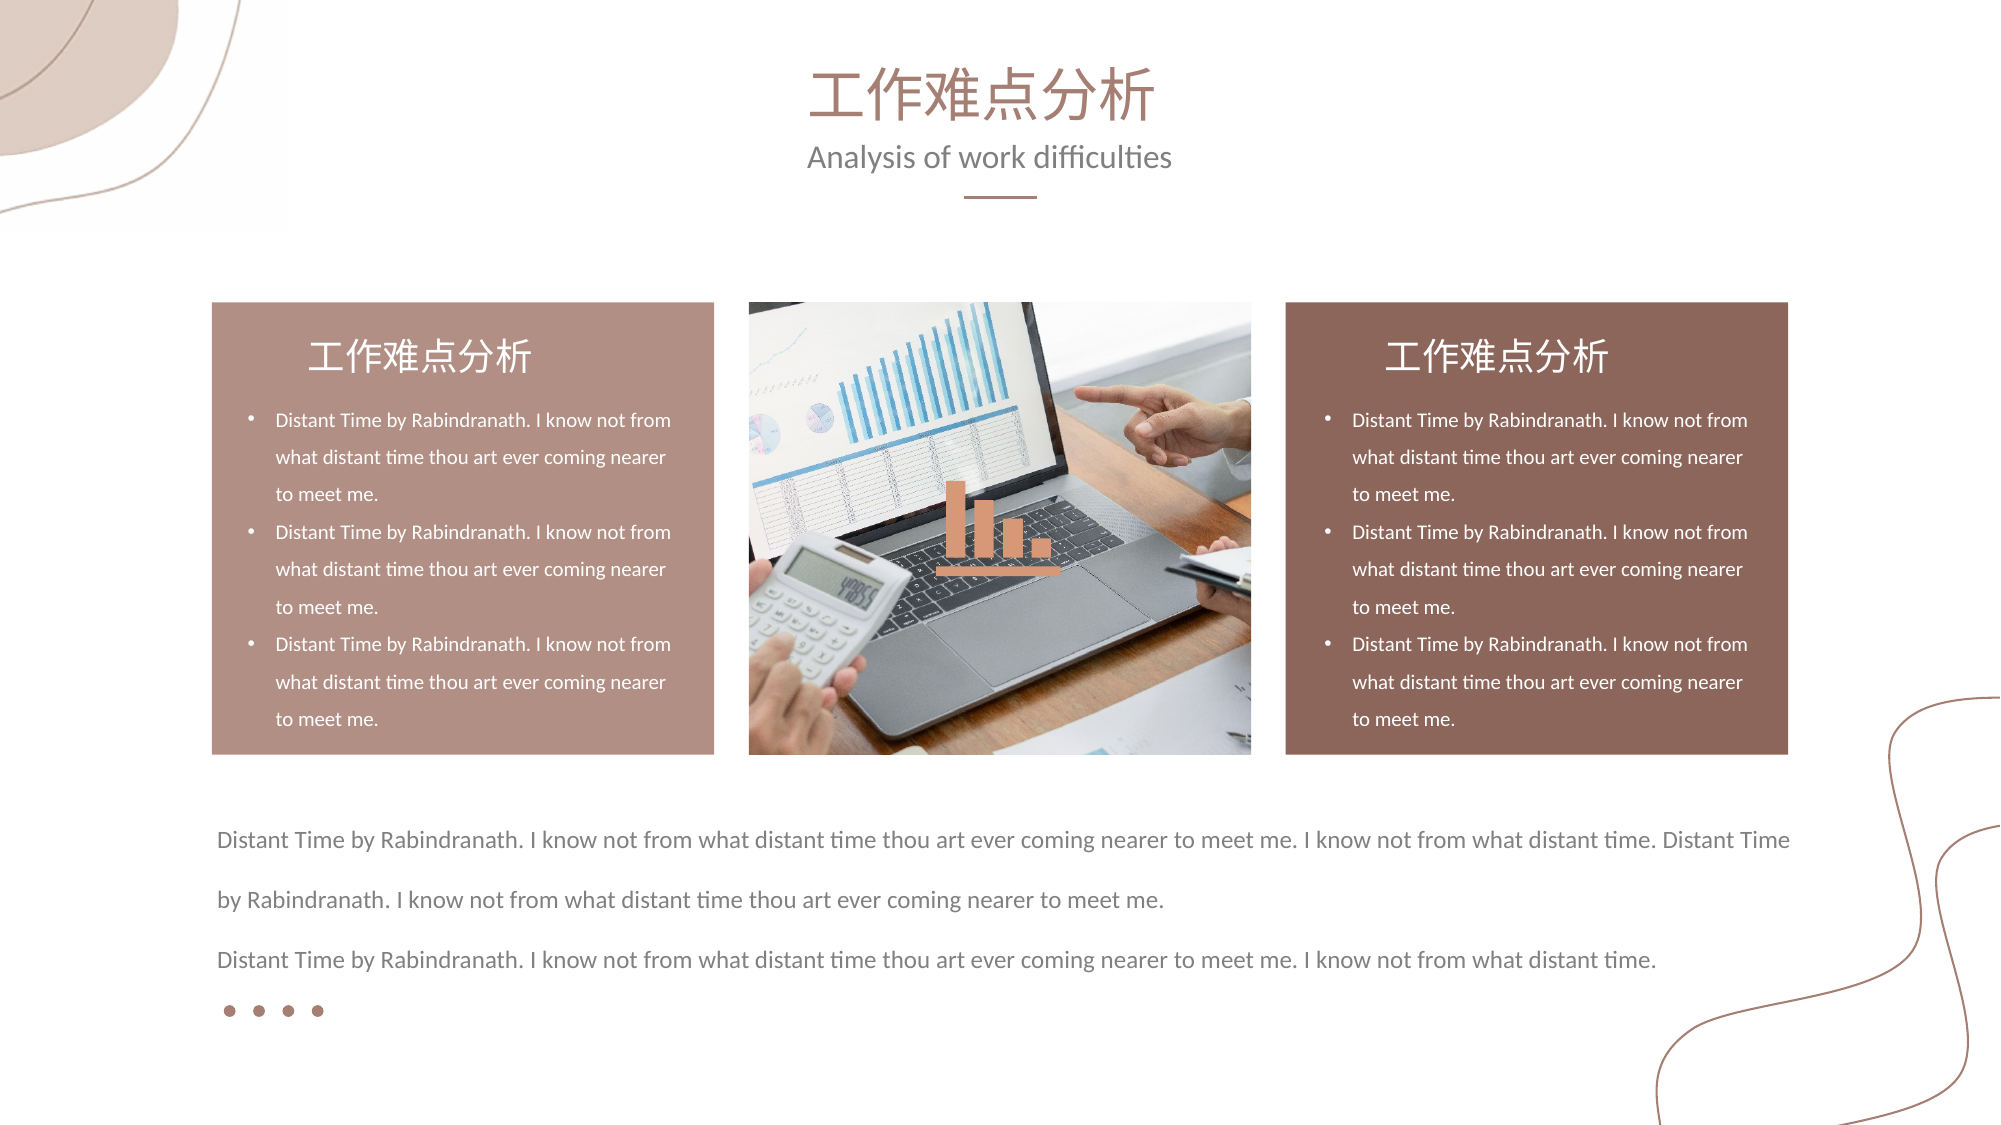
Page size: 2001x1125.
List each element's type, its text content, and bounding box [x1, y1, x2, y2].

picture [0, 0, 288, 231]
text_box Distant Time by Rabindranath. I know not from what distant time thou art ever coming nearer to meet me. I know not from what distant time. Distant Time by Rabindranath. I know not from what distant time thou art ever coming nearer to meet me. Distant Time by Rabindranath. I know not from what distant time thou art ever coming nearer to meet me. I know not from what distant time. [202, 786, 1820, 981]
picture [748, 302, 1252, 755]
text_box 工作难点分析 [1369, 325, 1685, 386]
text_box [211, 301, 715, 756]
text_box [1285, 301, 1789, 756]
text_box [1655, 696, 2000, 1125]
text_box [223, 1005, 324, 1017]
text_box Distant Time by Rabindranath. I know not from what distant time thou art ever coming nearer to meet me. Distant Time by Rabindranath. I know not from what distant time thou art ever coming nearer to meet me. Distant Time by Rabindranath. I know not from what distant time thou art ever coming nearer to meet me. [232, 386, 697, 739]
text_box Distant Time by Rabindranath. I know not from what distant time thou art ever coming nearer to meet me. Distant Time by Rabindranath. I know not from what distant time thou art ever coming nearer to meet me. Distant Time by Rabindranath. I know not from what distant time thou art ever coming nearer to meet me. [1309, 386, 1774, 739]
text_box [792, 50, 1229, 198]
text_box [1826, 824, 2000, 1125]
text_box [936, 480, 1061, 577]
text_box 工作难点分析 [292, 325, 608, 386]
